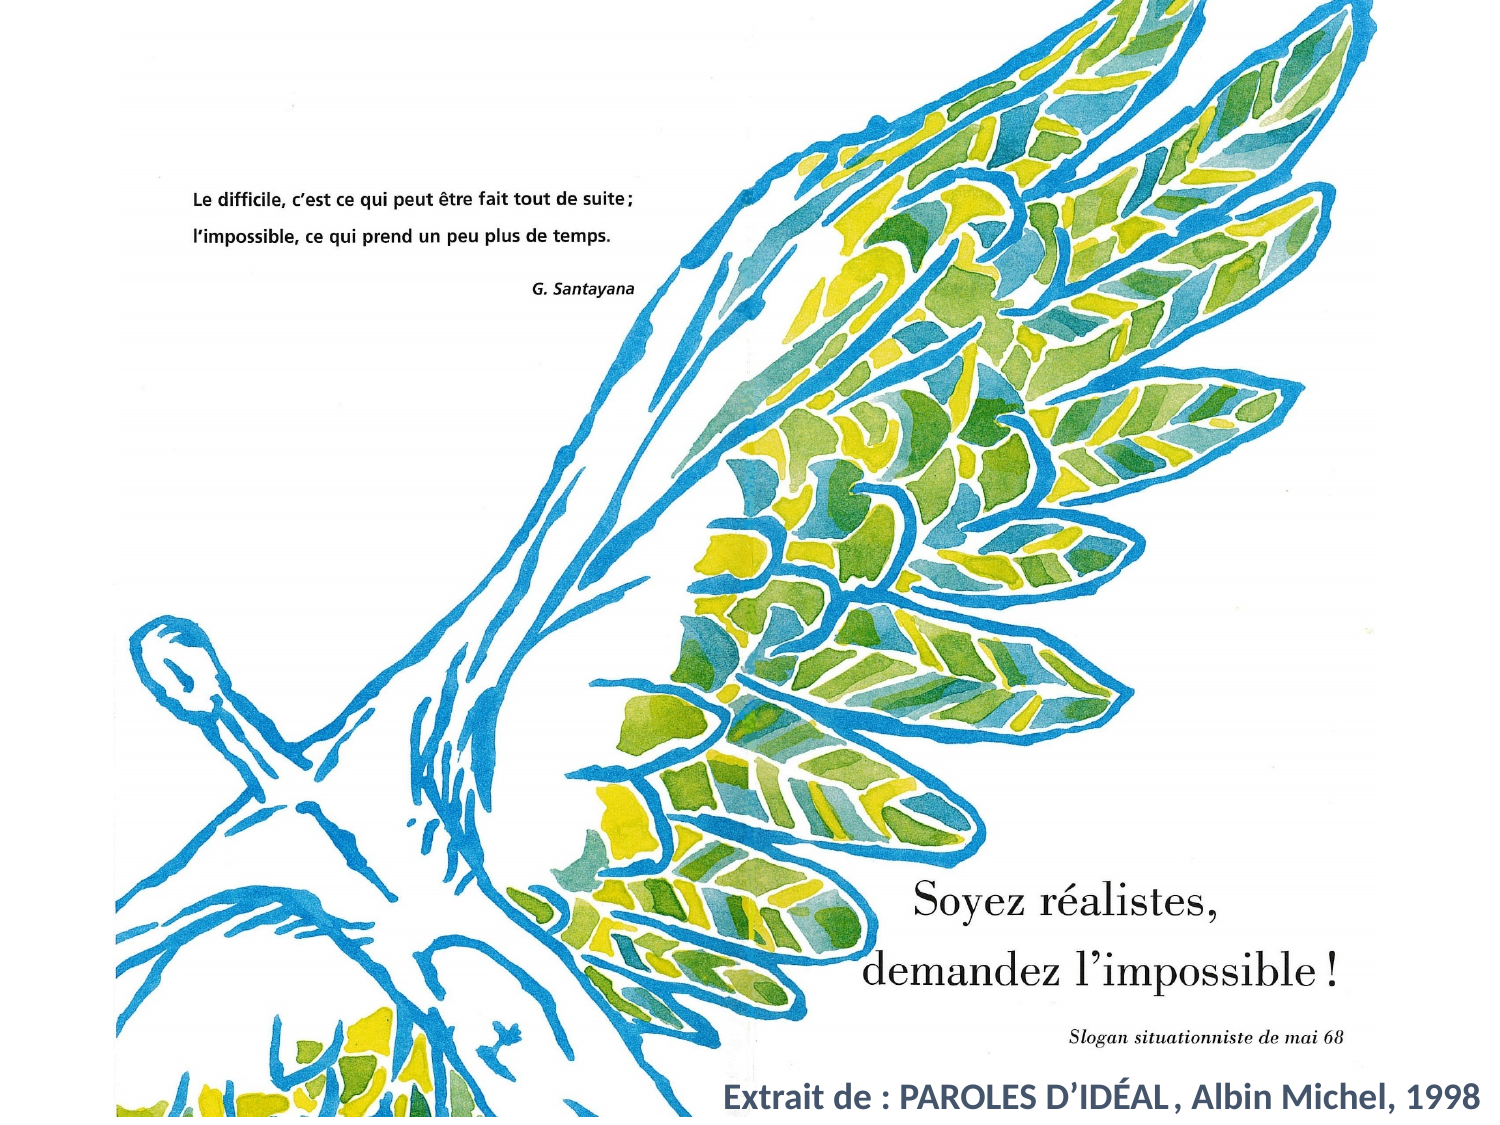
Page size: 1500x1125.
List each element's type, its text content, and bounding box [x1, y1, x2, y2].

text_box Extrait de : PAROLES D’IDÉAL , Albin Michel, 1998 [708, 1064, 1497, 1125]
picture [113, 0, 1377, 1117]
